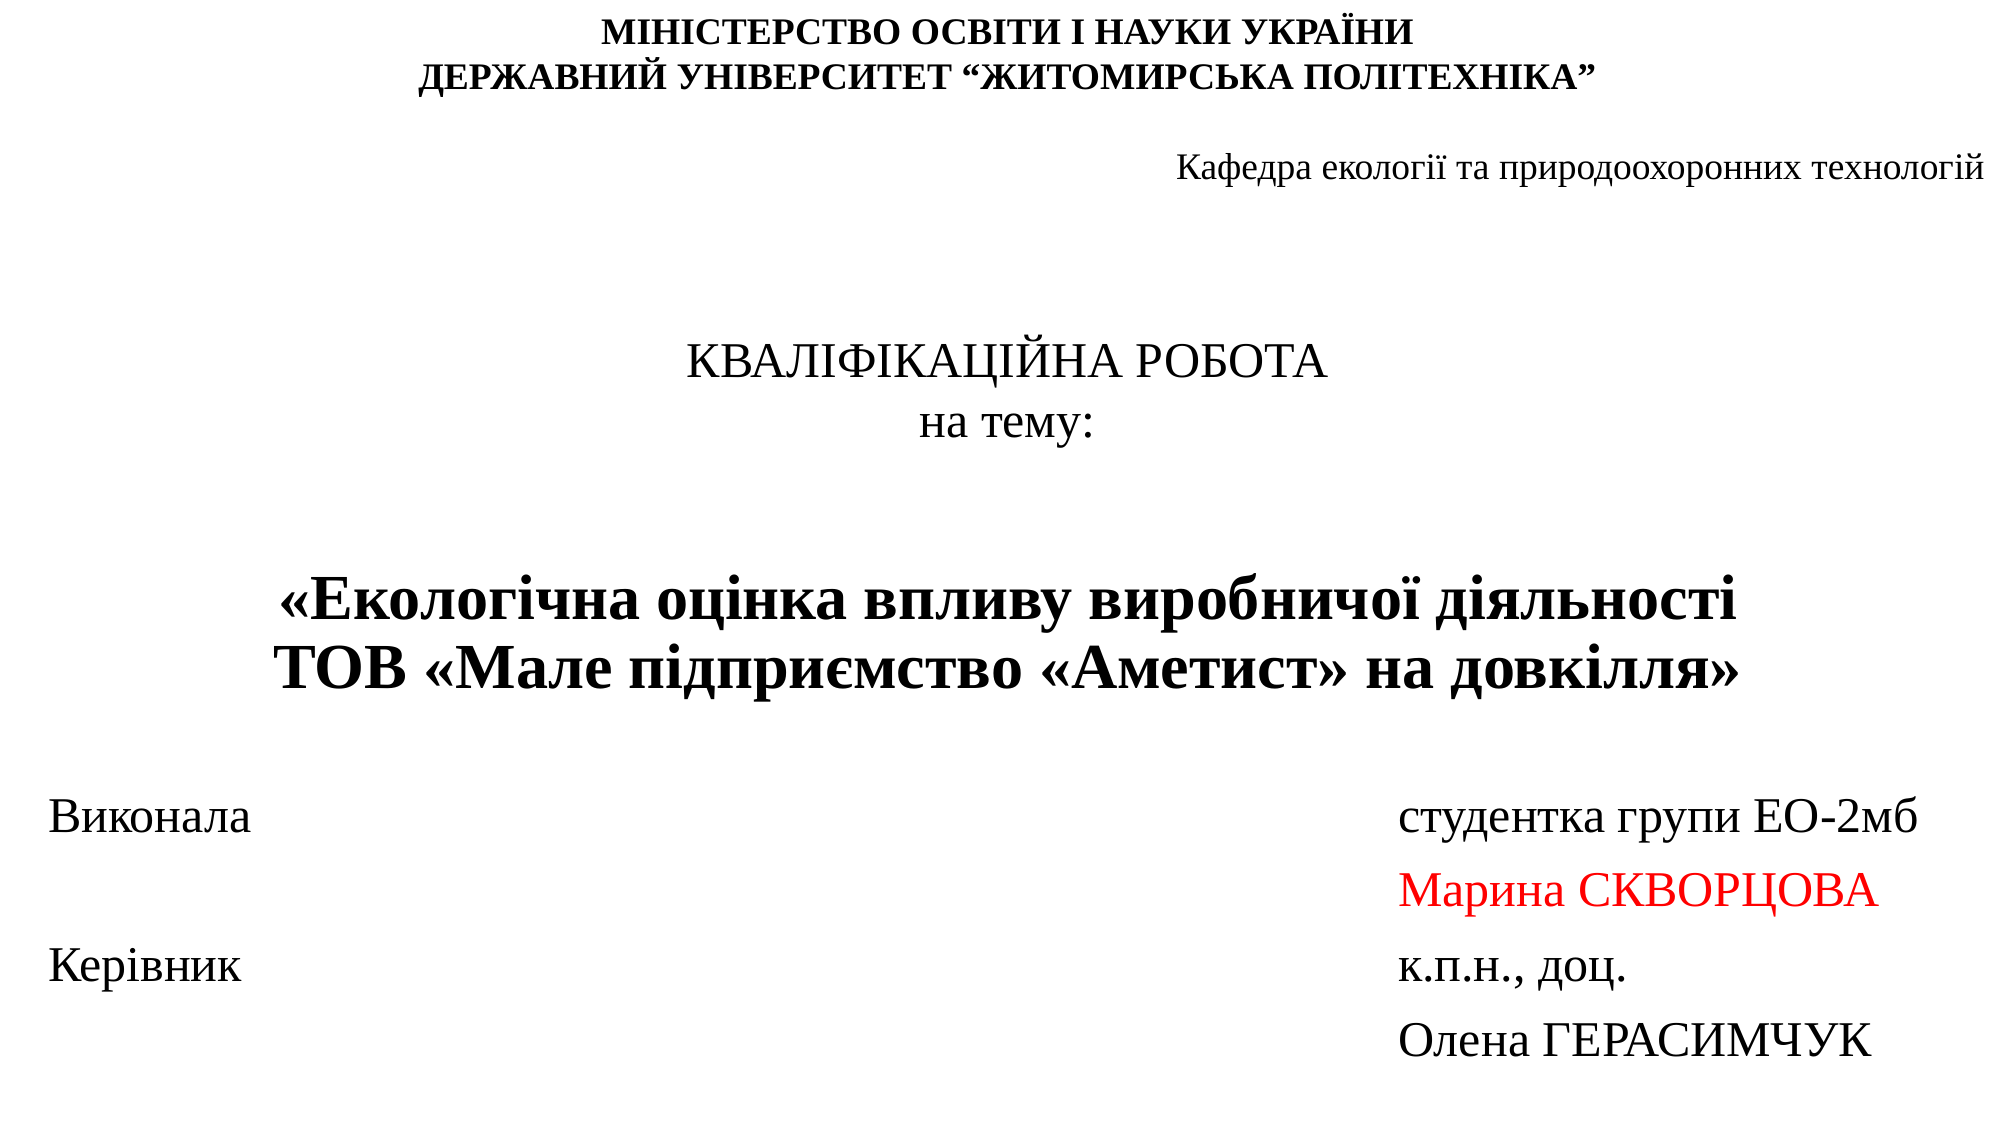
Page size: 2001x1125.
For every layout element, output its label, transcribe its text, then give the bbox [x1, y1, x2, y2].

text_box Міністерство освіти і науки України Державний університет “житомирська політехніка” Кафедра екології та природоохоронних технологій [15, 0, 2000, 195]
title «Екологічна оцінка впливу виробничої діяльності ТОВ «Мале підприємство «Аметист» на довкілля» [257, 441, 1758, 711]
subtitle Виконала студентка групи ЕО-2мб Марина СКВОРЦОВА Керівник к.п.н., доц. Олена ГЕРАСИМЧУК [33, 781, 1983, 1083]
text_box КВАЛІФІКАЦІЙНА РОБОТА на тему: [507, 319, 1508, 455]
